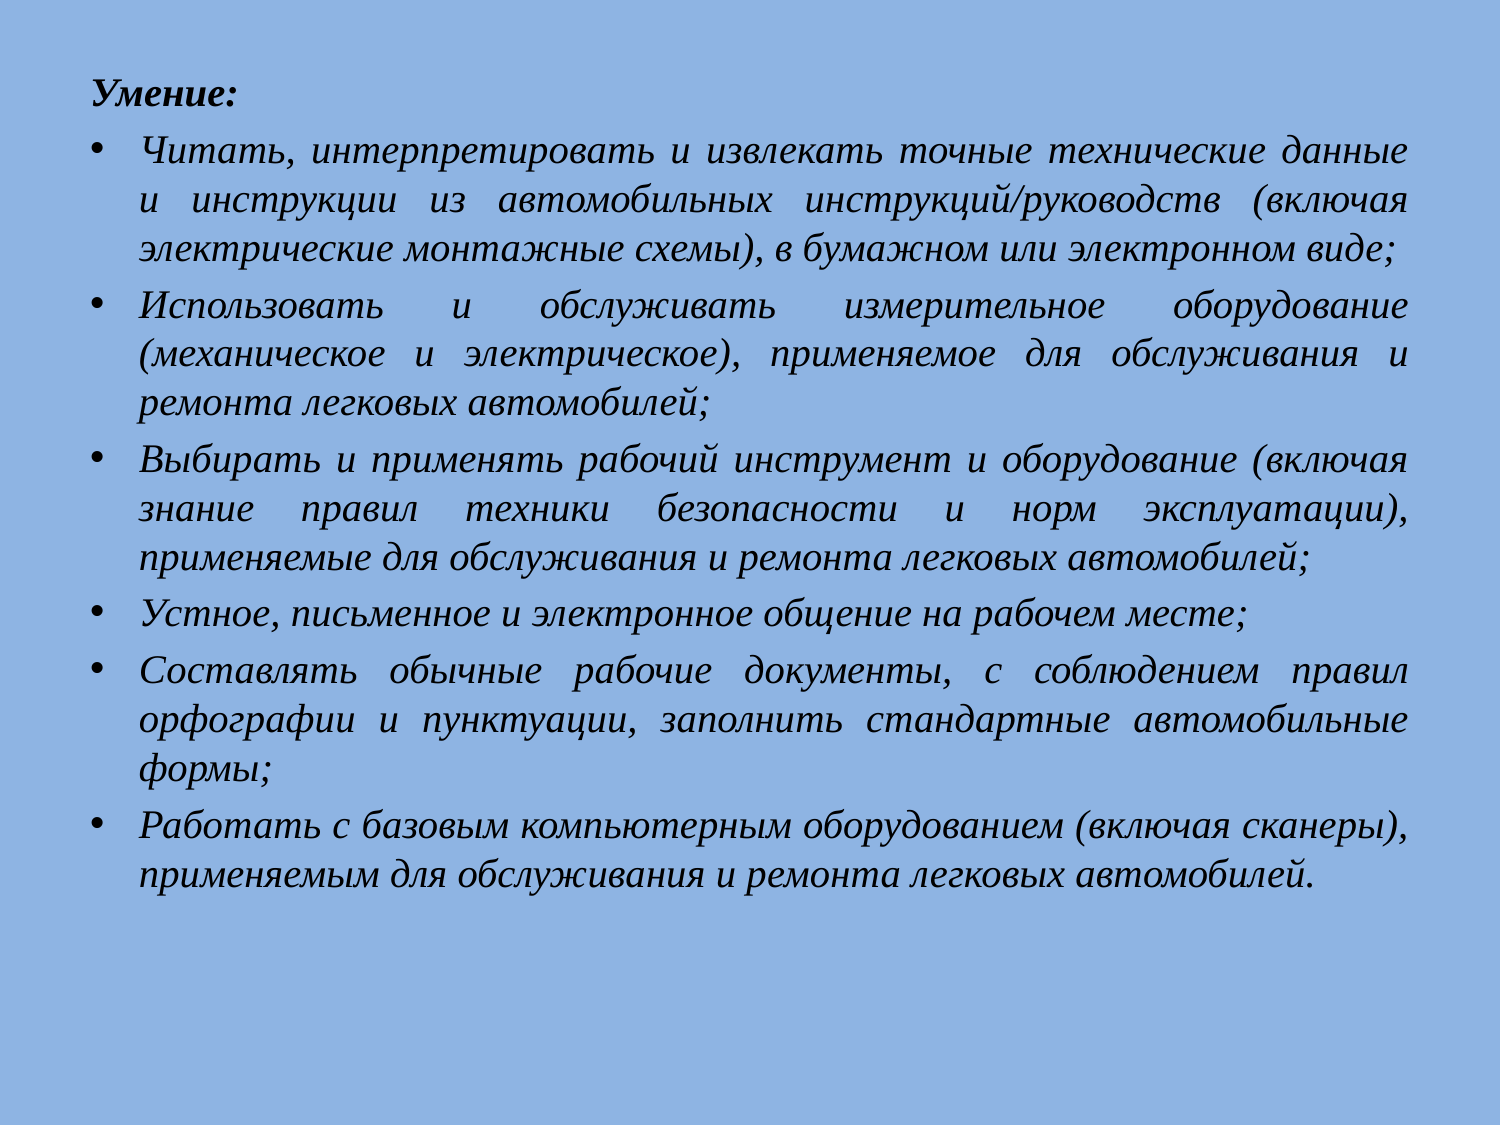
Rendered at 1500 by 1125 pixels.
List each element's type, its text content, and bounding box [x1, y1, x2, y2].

list Умение: Читать, интерпретировать и извлекать точные технические данные и инструкции из автомобильных инструкций/руководств (включая электрические монтажные схемы), в бумажном или электронном виде; Использовать и обслуживать измерительное оборудование (механическое и электрическое), применяемое для обслуживания и ремонта легковых автомобилей; Выбирать и применять рабочий инструмент и оборудование (включая знание правил техники безопасности и норм эксплуатации), применяемые для обслуживания и ремонта легковых автомобилей; Устное, письменное и электронное общение на рабочем месте; Составлять обычные рабочие документы, с соблюдением правил орфографии и пунктуации, заполнить стандартные автомобильные формы; Работать с базовым компьютерным оборудованием (включая сканеры), применяемым для обслуживания и ремонта легковых автомобилей. [75, 58, 1425, 1005]
